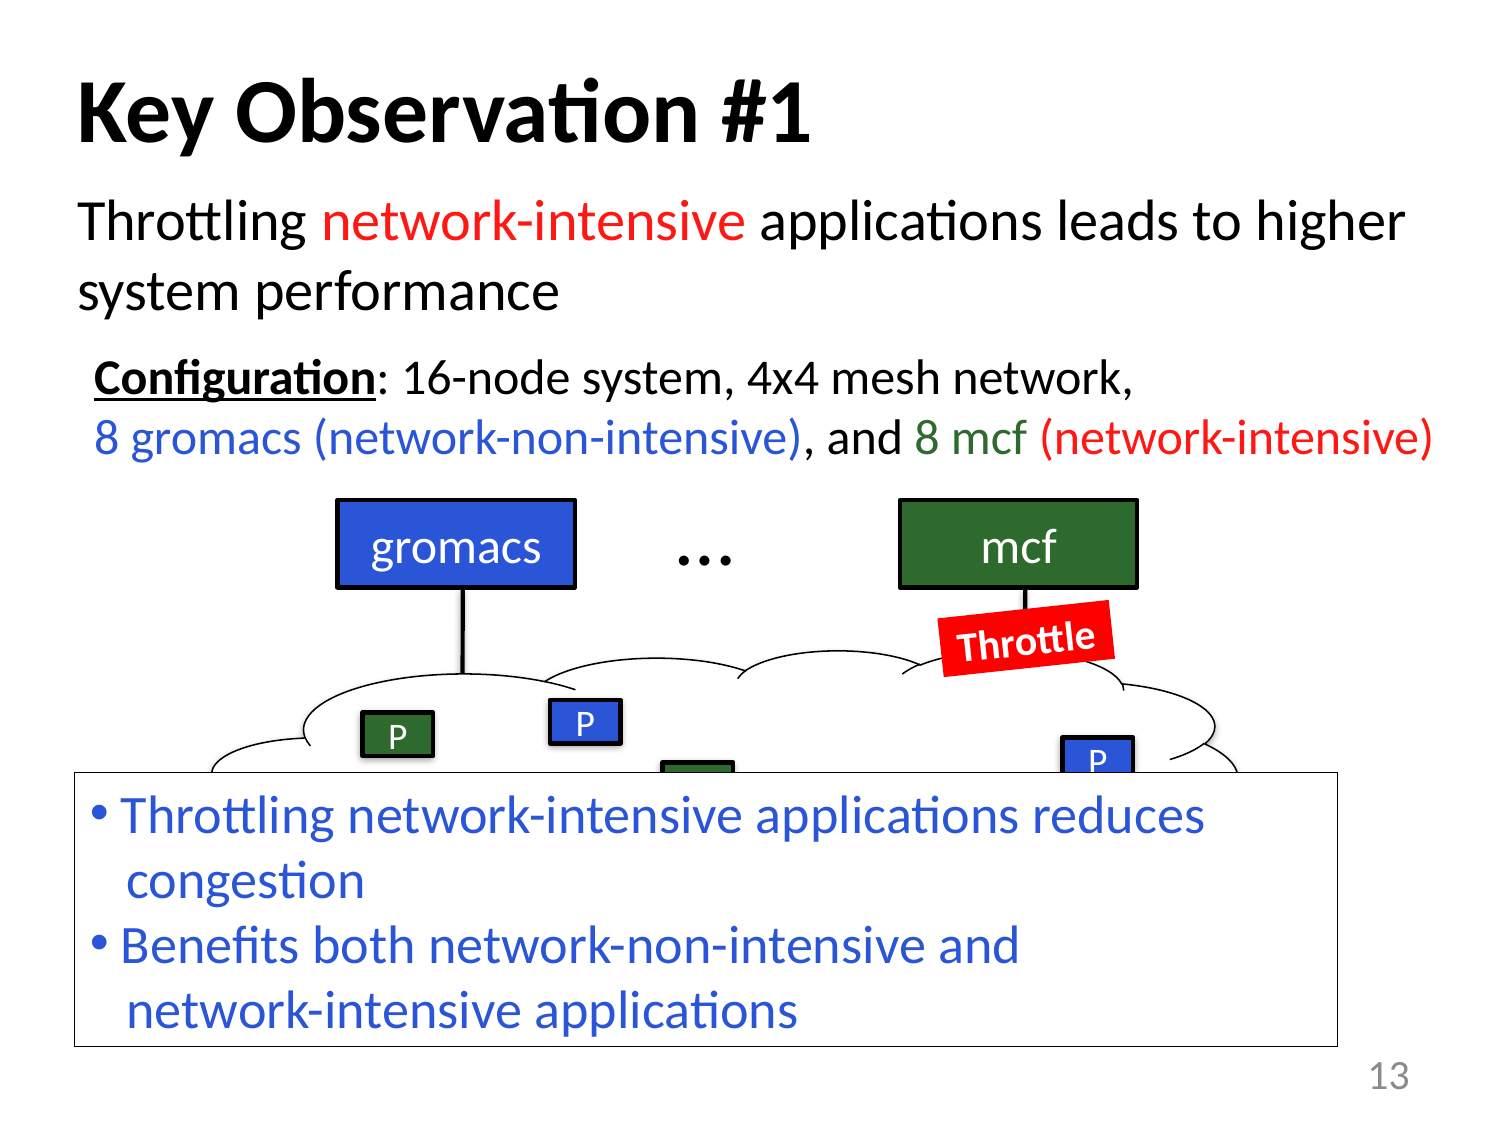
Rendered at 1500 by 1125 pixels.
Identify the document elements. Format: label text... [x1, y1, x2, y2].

text_box P [1062, 737, 1134, 772]
text_box P [549, 699, 621, 744]
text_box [337, 499, 576, 713]
text_box Configuration: 16-node system, 4x4 mesh network, 8 gromacs (network-non-intensive), and 8 mcf (network-intensive) [79, 337, 1450, 473]
text_box Throttling mcf reduces congestion gromacs benefits more from less network latency [62, 899, 1325, 1055]
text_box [899, 499, 1138, 713]
text_box I [211, 650, 1238, 772]
text_box P [662, 762, 734, 772]
text_box … [662, 474, 750, 590]
text_box Throttling network-intensive applications reduces congestion Benefits both network-non-intensive and network-intensive applications [74, 772, 1338, 1047]
text_box P [362, 721, 434, 757]
slide_number 13 [1074, 1042, 1425, 1103]
text_box Throttling network-intensive applications leads to higher system performance [62, 174, 1475, 375]
title Key Observation #1 [62, 12, 1413, 174]
